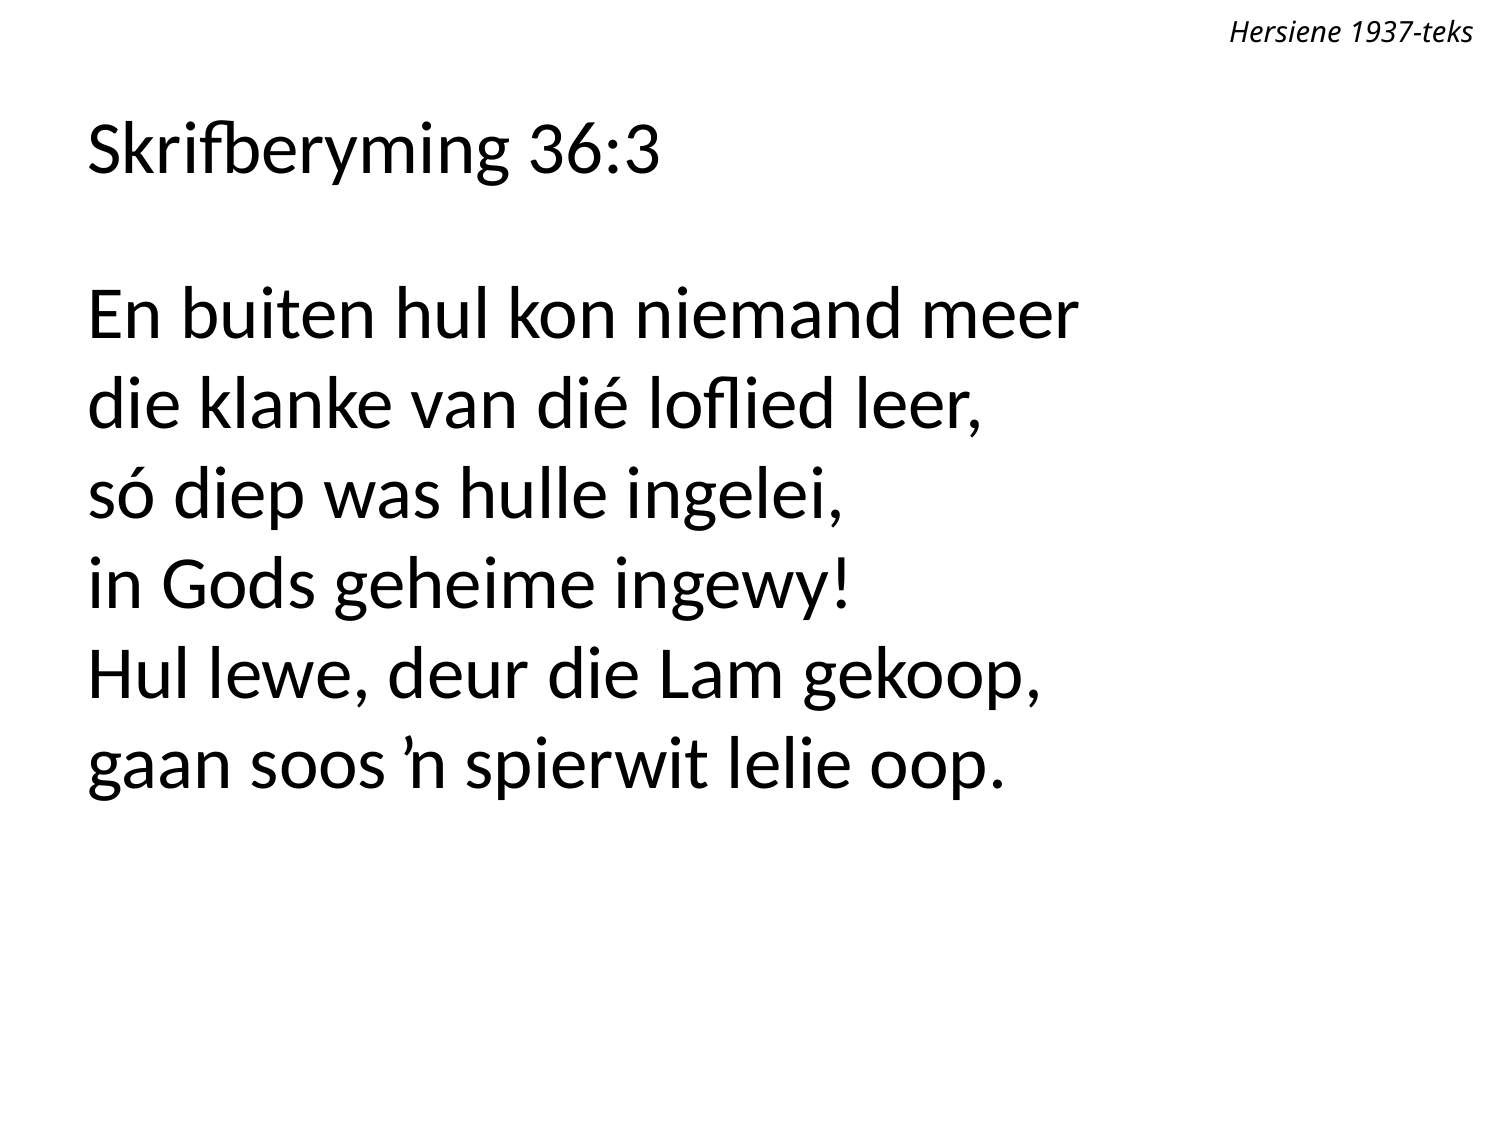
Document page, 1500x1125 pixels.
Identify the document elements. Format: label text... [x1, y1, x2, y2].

text_box Hersiene 1937-teks [1214, 5, 1489, 56]
text_box Skrifberyming 36:3 En buiten hul kon niemand meer die klanke van dié loflied leer, só diep was hulle ingelei, in Gods geheime ingewy! Hul lewe, deur die Lam gekoop, gaan soos ŉ spierwit lelie oop. [72, 105, 1473, 811]
